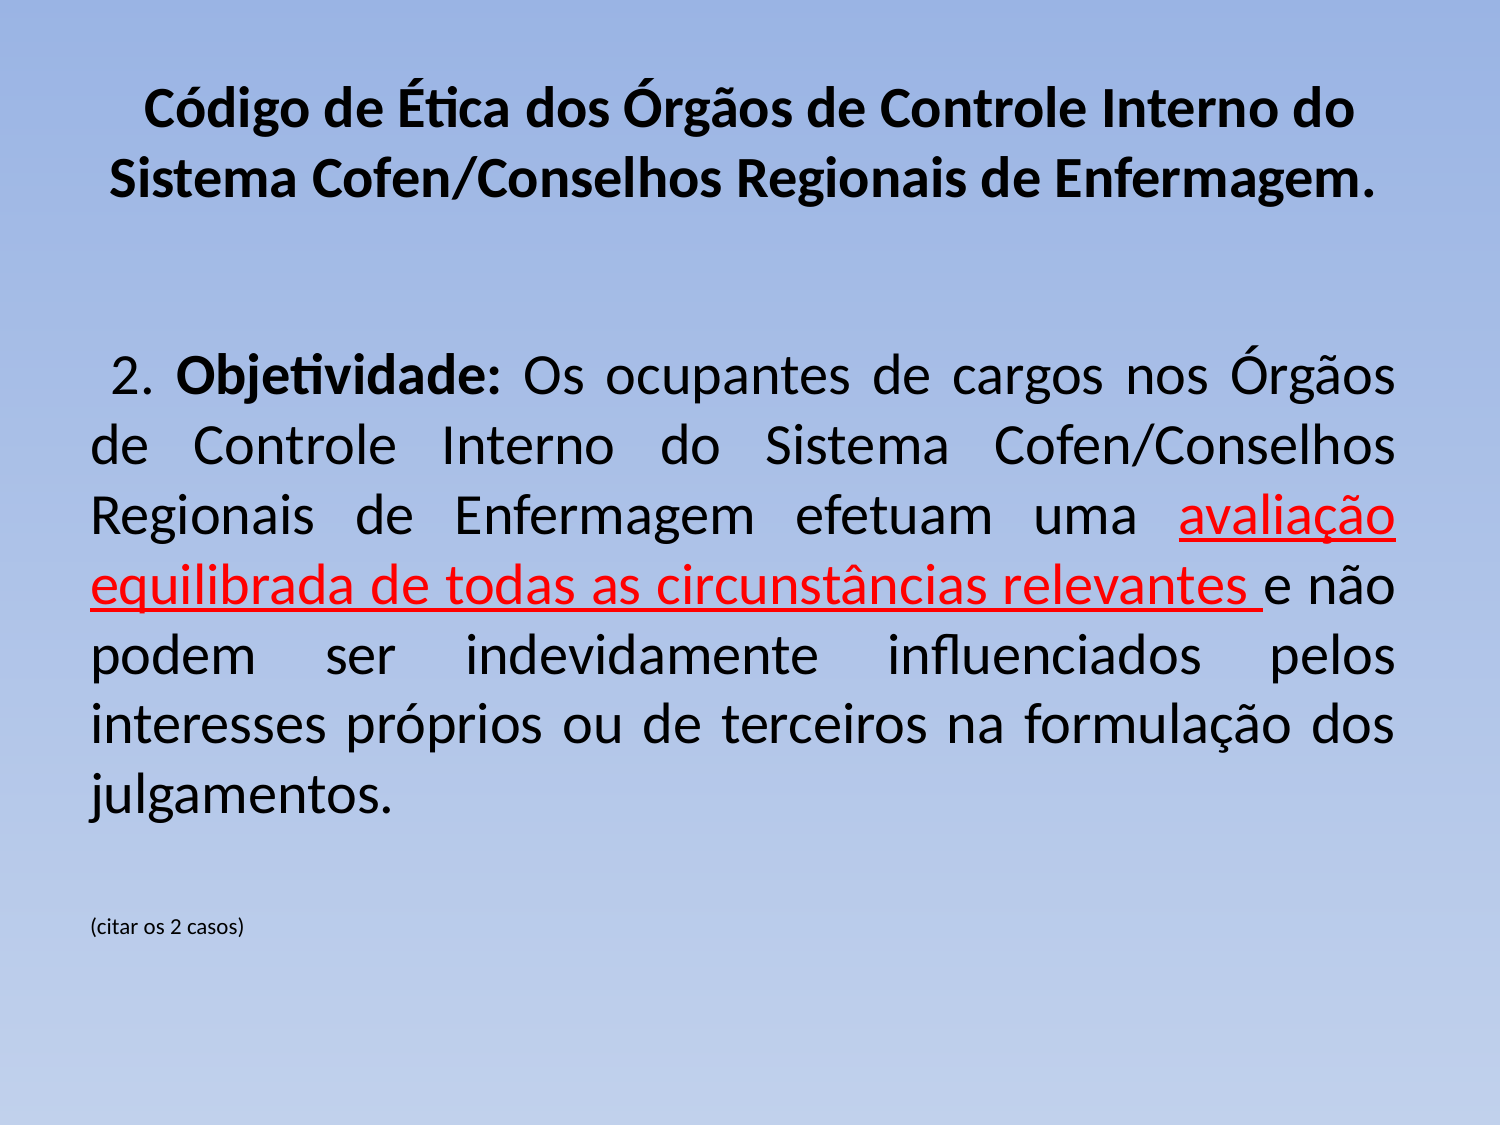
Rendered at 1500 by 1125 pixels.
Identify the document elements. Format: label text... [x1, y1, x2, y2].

list 2. Objetividade: Os ocupantes de cargos nos Órgãos de Controle Interno do Sistema Cofen/Conselhos Regionais de Enfermagem efetuam uma avaliação equilibrada de todas as circunstâncias relevantes e não podem ser indevidamente influenciados pelos interesses próprios ou de terceiros na formulação dos julgamentos. (citar os 2 casos) [75, 267, 1425, 1010]
title Código de Ética dos Órgãos de Controle Interno do Sistema Cofen/Conselhos Regionais de Enfermagem. [75, 45, 1425, 233]
